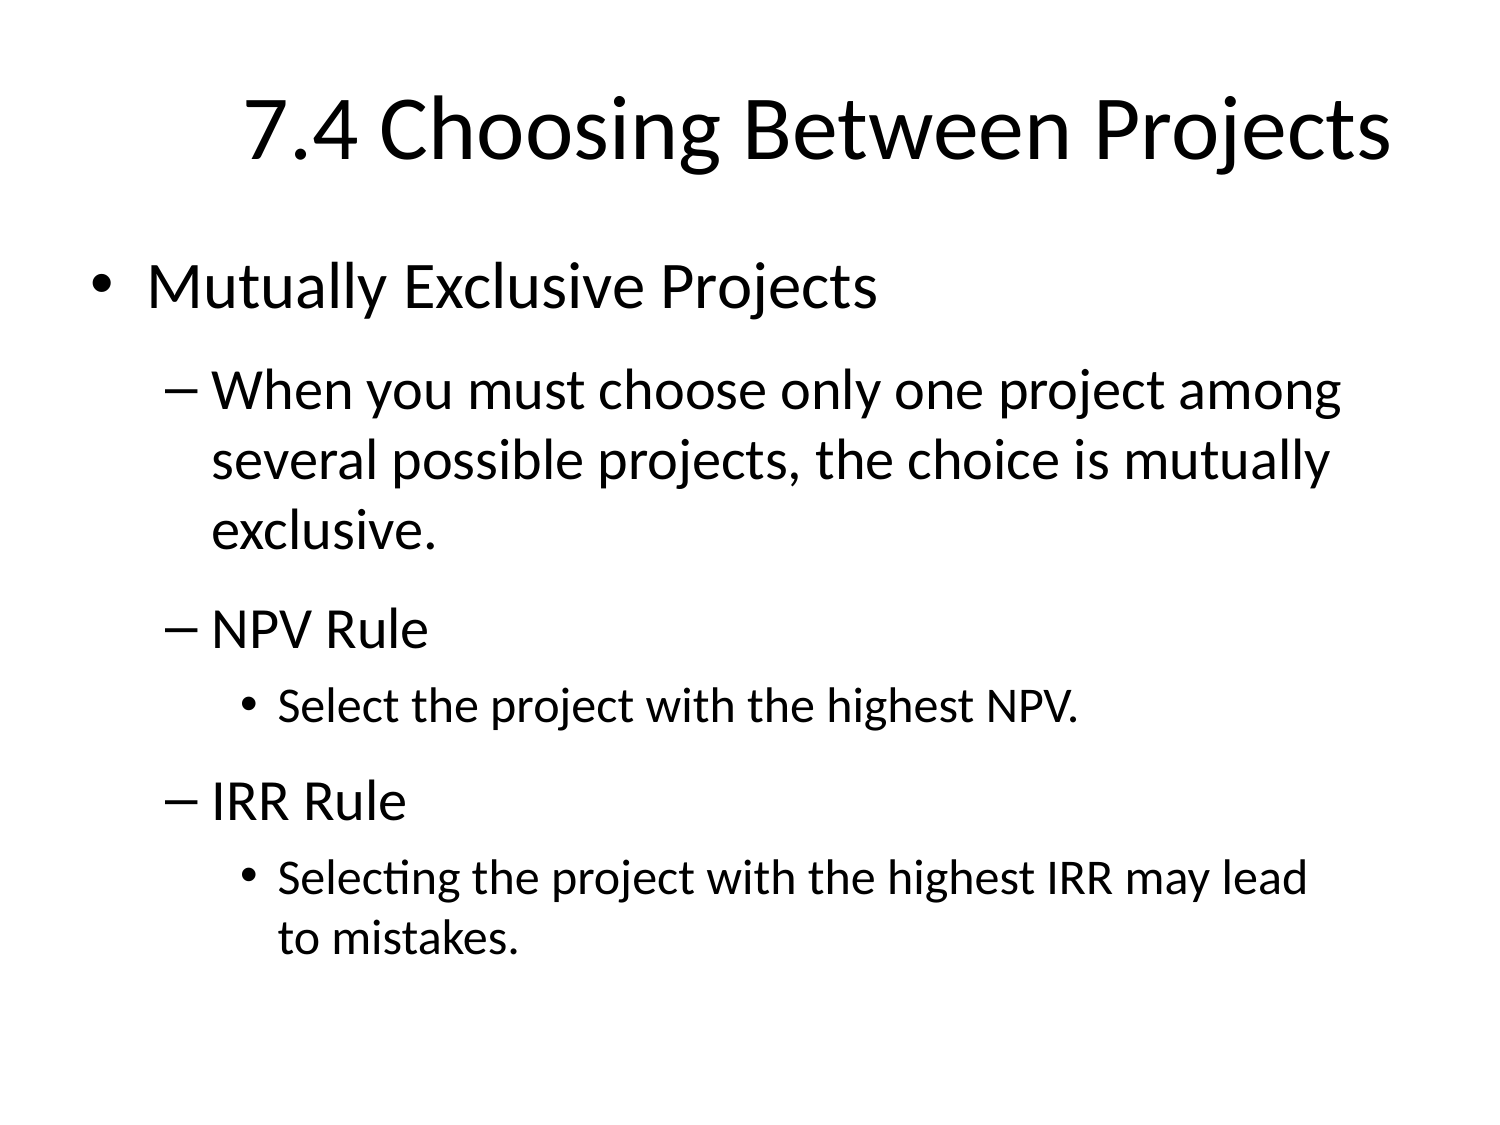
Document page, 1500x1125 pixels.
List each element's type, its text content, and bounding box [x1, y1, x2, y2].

list Mutually Exclusive Projects When you must choose only one project among several possible projects, the choice is mutually exclusive. NPV Rule Select the project with the highest NPV. IRR Rule Selecting the project with the highest IRR may lead to mistakes. [74, 234, 1451, 998]
title 7.4 Choosing Between Projects [187, 28, 1451, 217]
